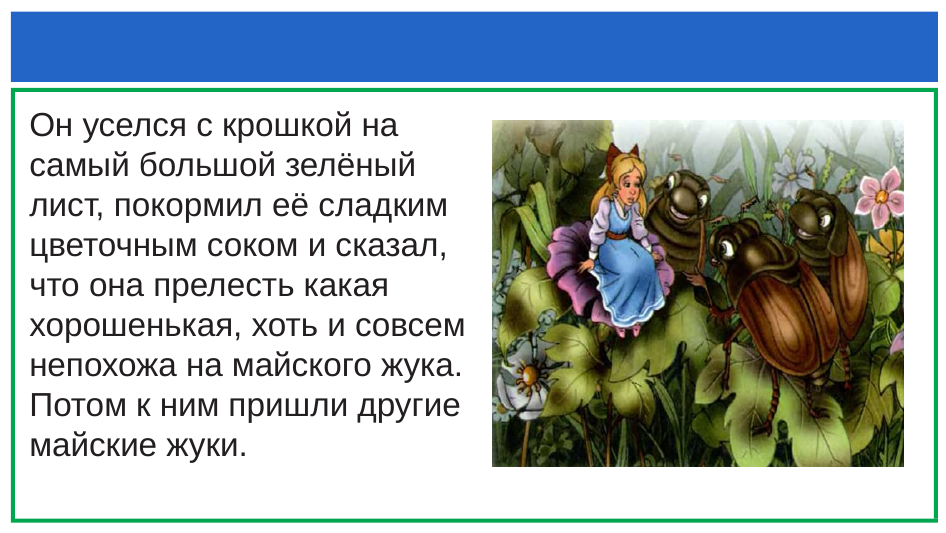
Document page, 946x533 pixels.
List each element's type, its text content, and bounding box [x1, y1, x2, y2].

list Он уселся с крошкой на самый большой зелёный лист, покормил её сладким цветочным соком и сказал, что она прелесть какая хорошенькая, хоть и совсем непохожа на майского жука. Потом к ним пришли другие майские жуки. [29, 103, 493, 533]
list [492, 119, 905, 467]
